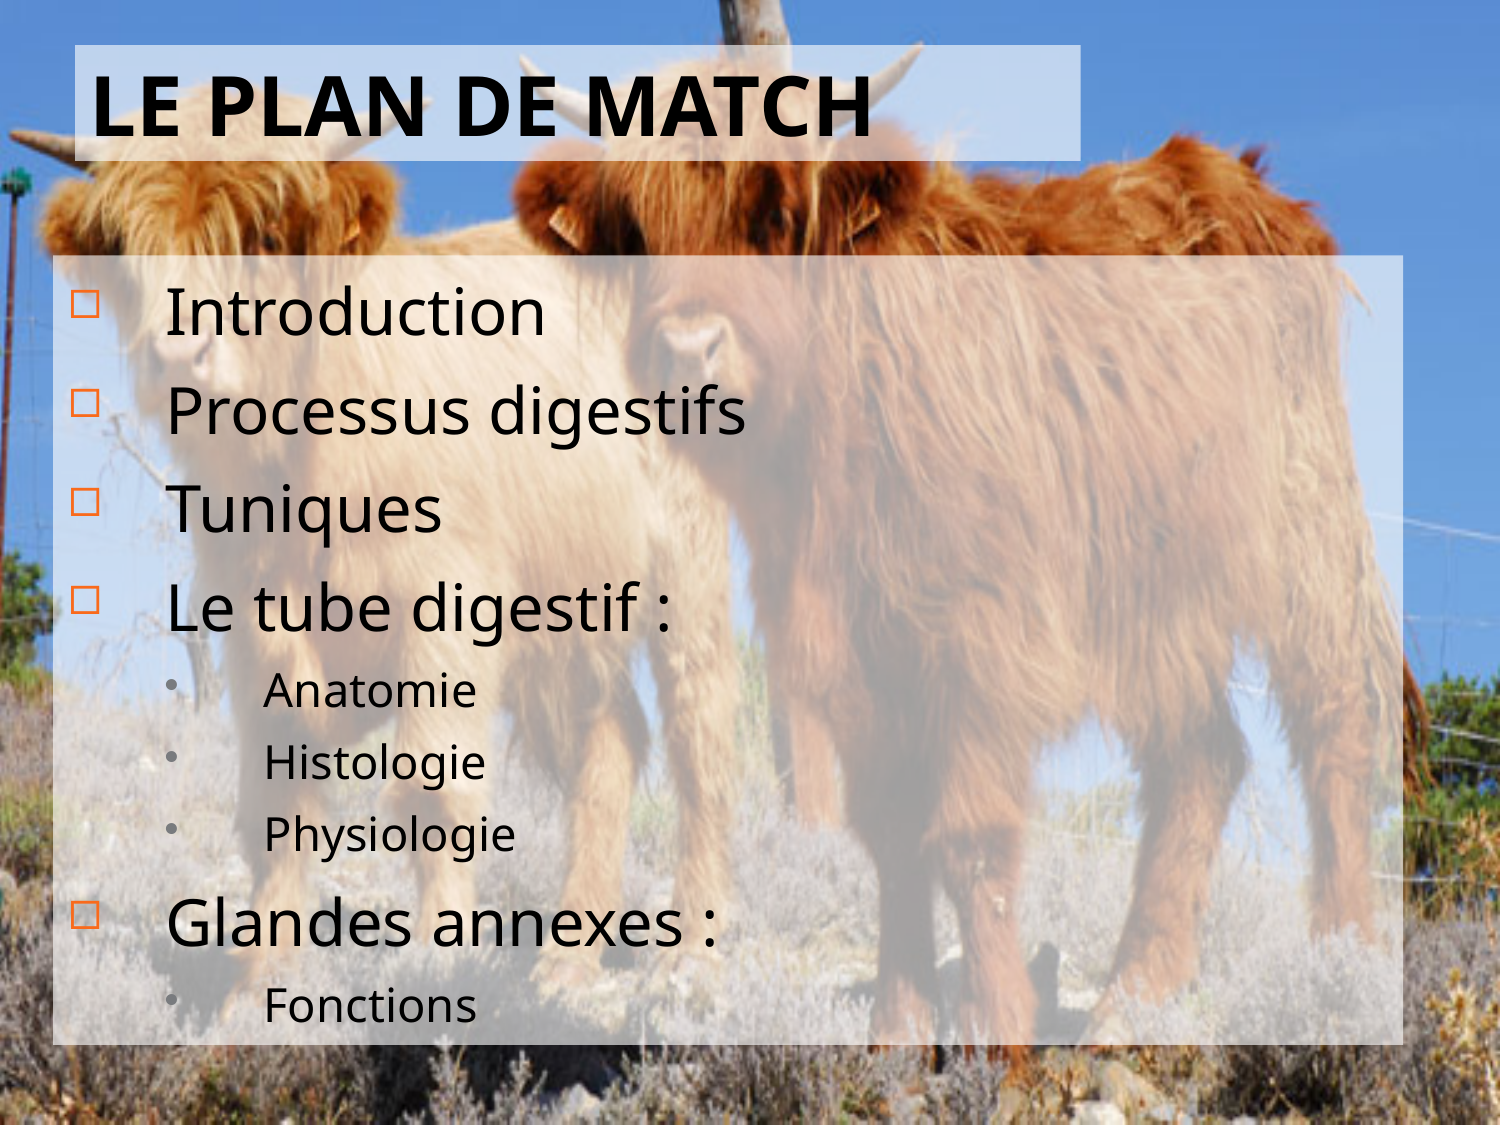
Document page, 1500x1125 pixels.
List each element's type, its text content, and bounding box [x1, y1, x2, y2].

title Le plan de match [75, 45, 1081, 161]
list Introduction Processus digestifs Tuniques Le tube digestif : Anatomie Histologie Physiologie Glandes annexes : Fonctions [53, 255, 1404, 1045]
picture [0, 0, 1500, 1125]
